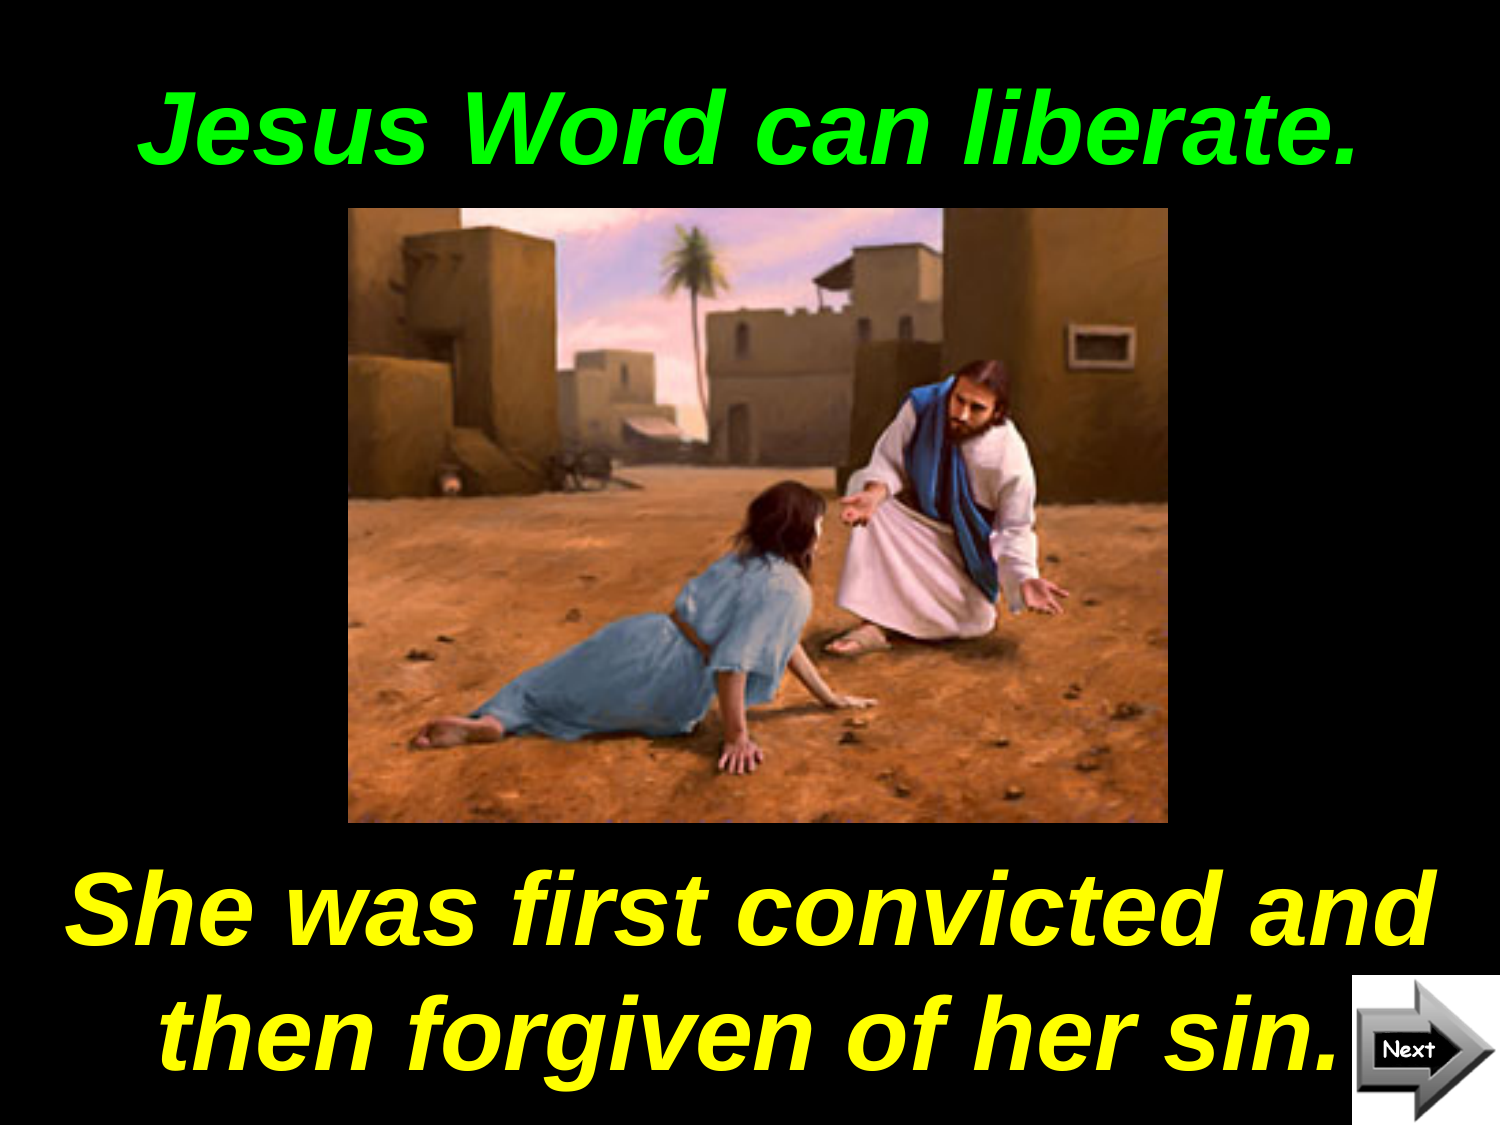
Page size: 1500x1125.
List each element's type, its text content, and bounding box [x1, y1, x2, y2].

list She was first convicted and then forgiven of her sin. [1, 834, 1500, 1125]
title Jesus Word can liberate. [0, 52, 1500, 197]
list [348, 207, 1168, 823]
